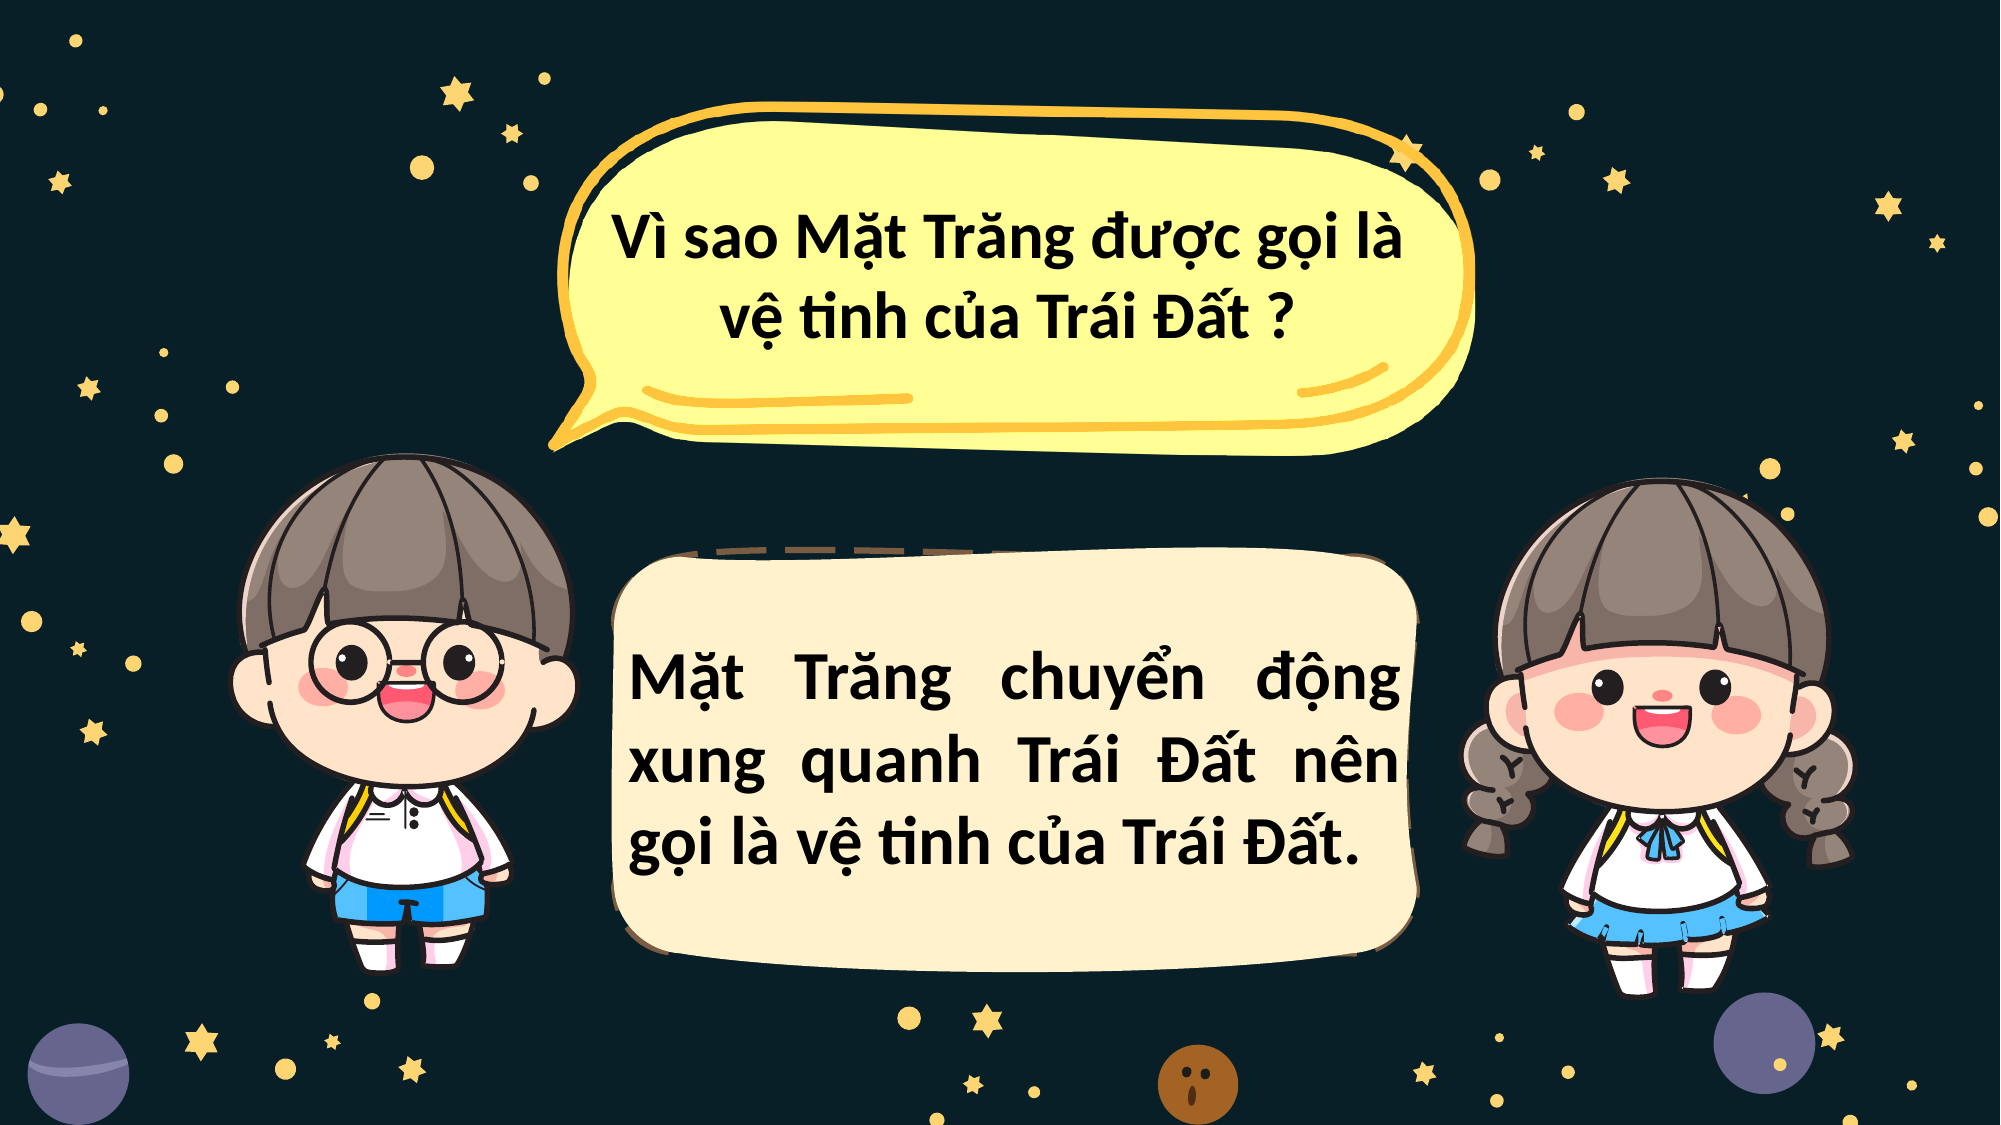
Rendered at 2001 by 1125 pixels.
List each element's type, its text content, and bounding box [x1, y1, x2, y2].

picture [227, 453, 581, 976]
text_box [547, 101, 1476, 456]
picture [1458, 477, 1858, 1000]
text_box Mặt Trăng chuyển động xung quanh Trái Đất nên gọi là vệ tinh của Trái Đất. [611, 547, 1418, 973]
